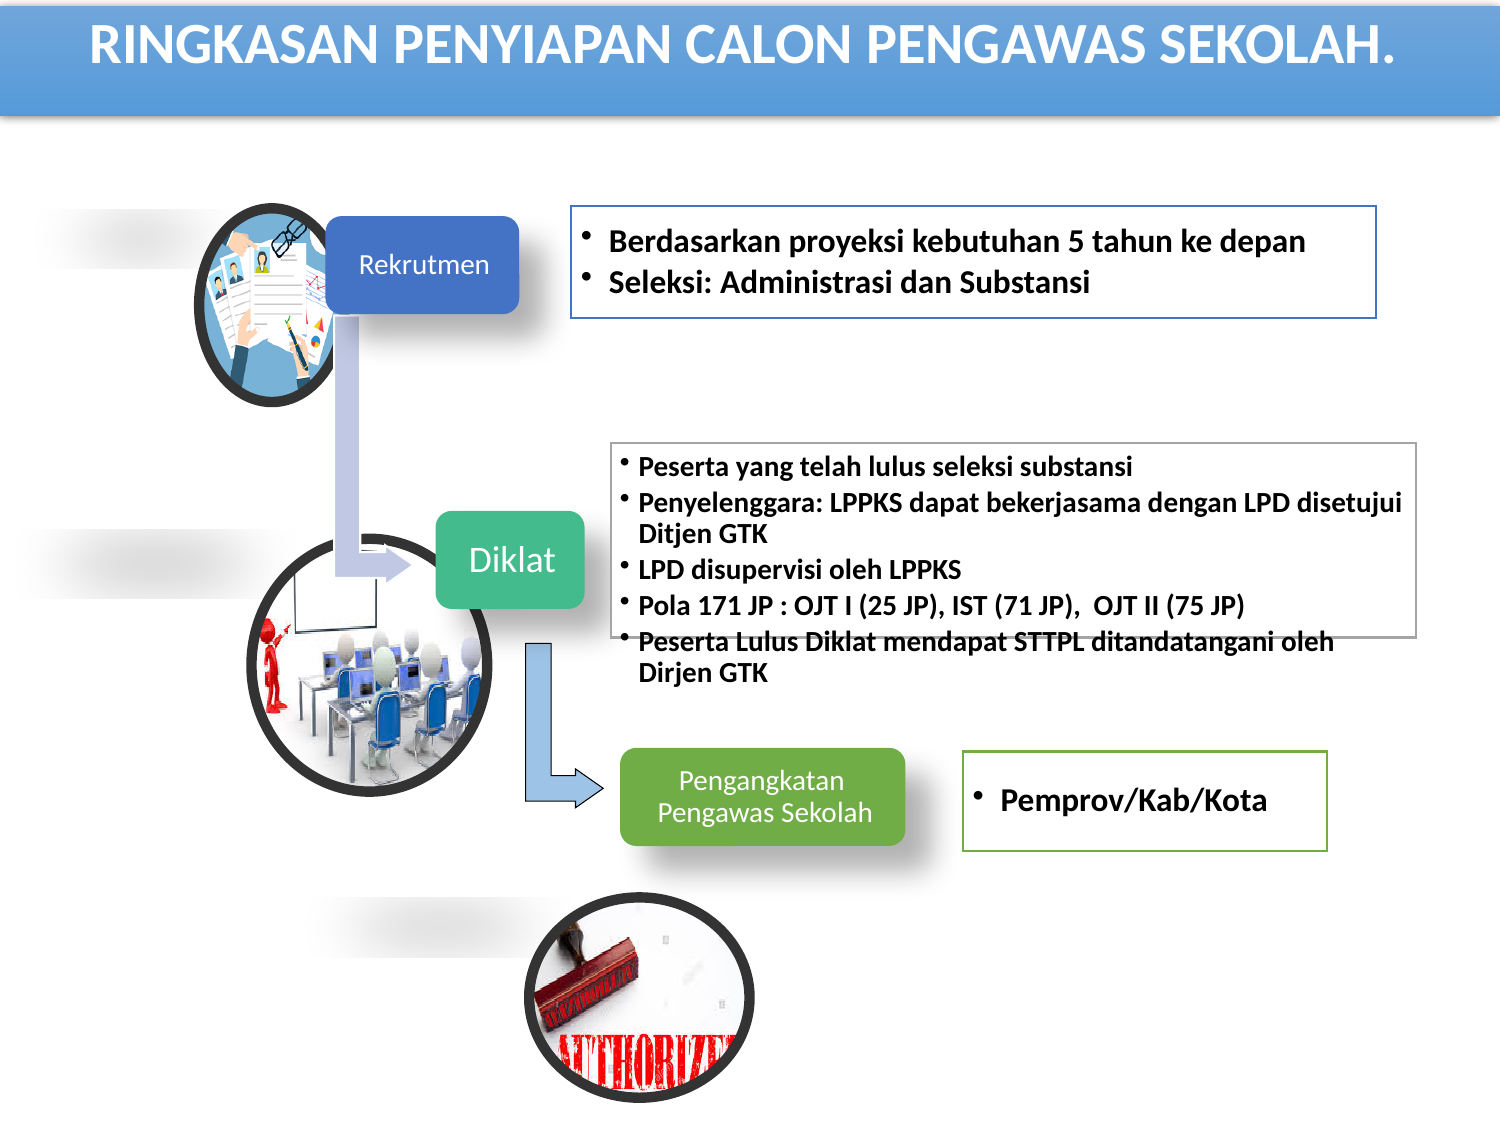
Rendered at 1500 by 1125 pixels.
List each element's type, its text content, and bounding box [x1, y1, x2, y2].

picture [529, 1059, 750, 1098]
list RINGKASAN PENYIAPAN CALON PENGAWAS SEKOLAH. [0, 6, 1500, 116]
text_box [129, 125, 1436, 1059]
